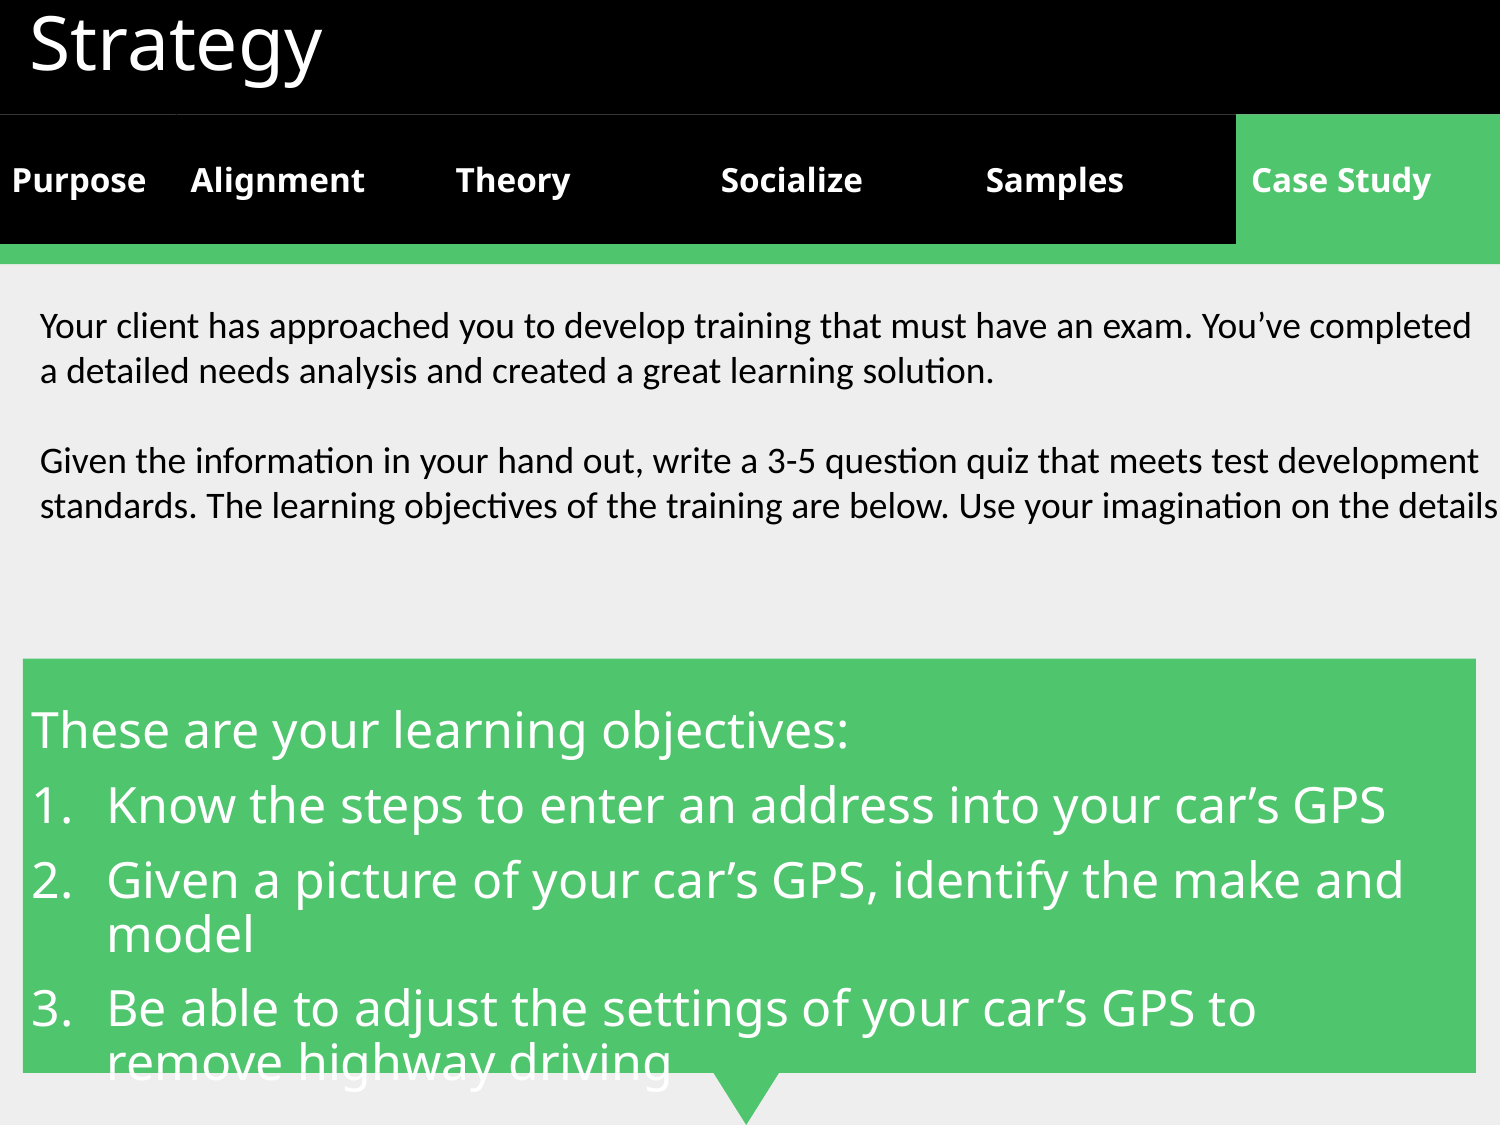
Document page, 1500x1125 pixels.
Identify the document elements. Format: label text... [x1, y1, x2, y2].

text_box Your client has approached you to develop training that must have an exam. You’ve completed a detailed needs analysis and created a great learning solution. Given the information in your hand out, write a 3-5 question quiz that meets test development standards. The learning objectives of the training are below. Use your imagination on the details. [24, 293, 1500, 534]
list These are your learning objectives: Know the steps to enter an address into your car’s GPS Given a picture of your car’s GPS, identify the make and model Be able to adjust the settings of your car’s GPS to remove highway driving [16, 697, 1452, 1061]
